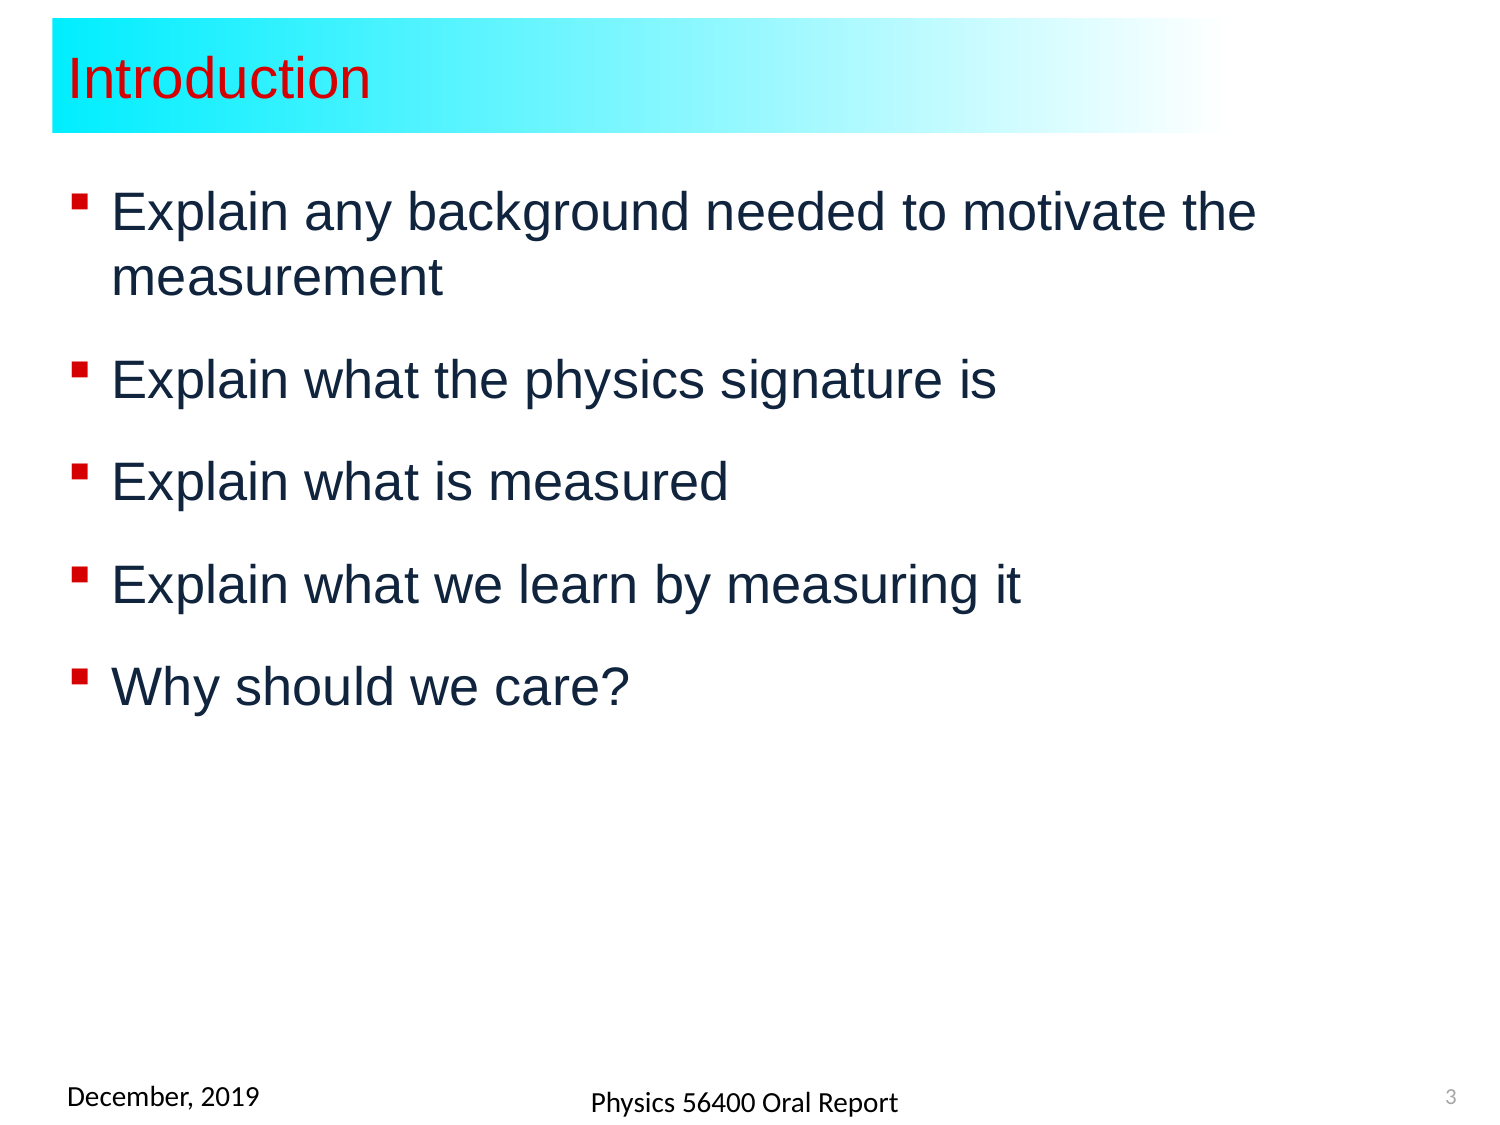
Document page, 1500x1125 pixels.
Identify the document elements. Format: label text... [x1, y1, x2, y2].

slide_number 3 [1402, 1065, 1500, 1125]
title Introduction [52, 18, 1225, 133]
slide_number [52, 1070, 295, 1120]
footer Physics 56400 Oral Report [327, 1075, 1162, 1125]
list Explain any background needed to motivate the measurement Explain what the physics signature is Explain what is measured Explain what we learn by measuring it Why should we care? [52, 169, 1403, 1064]
